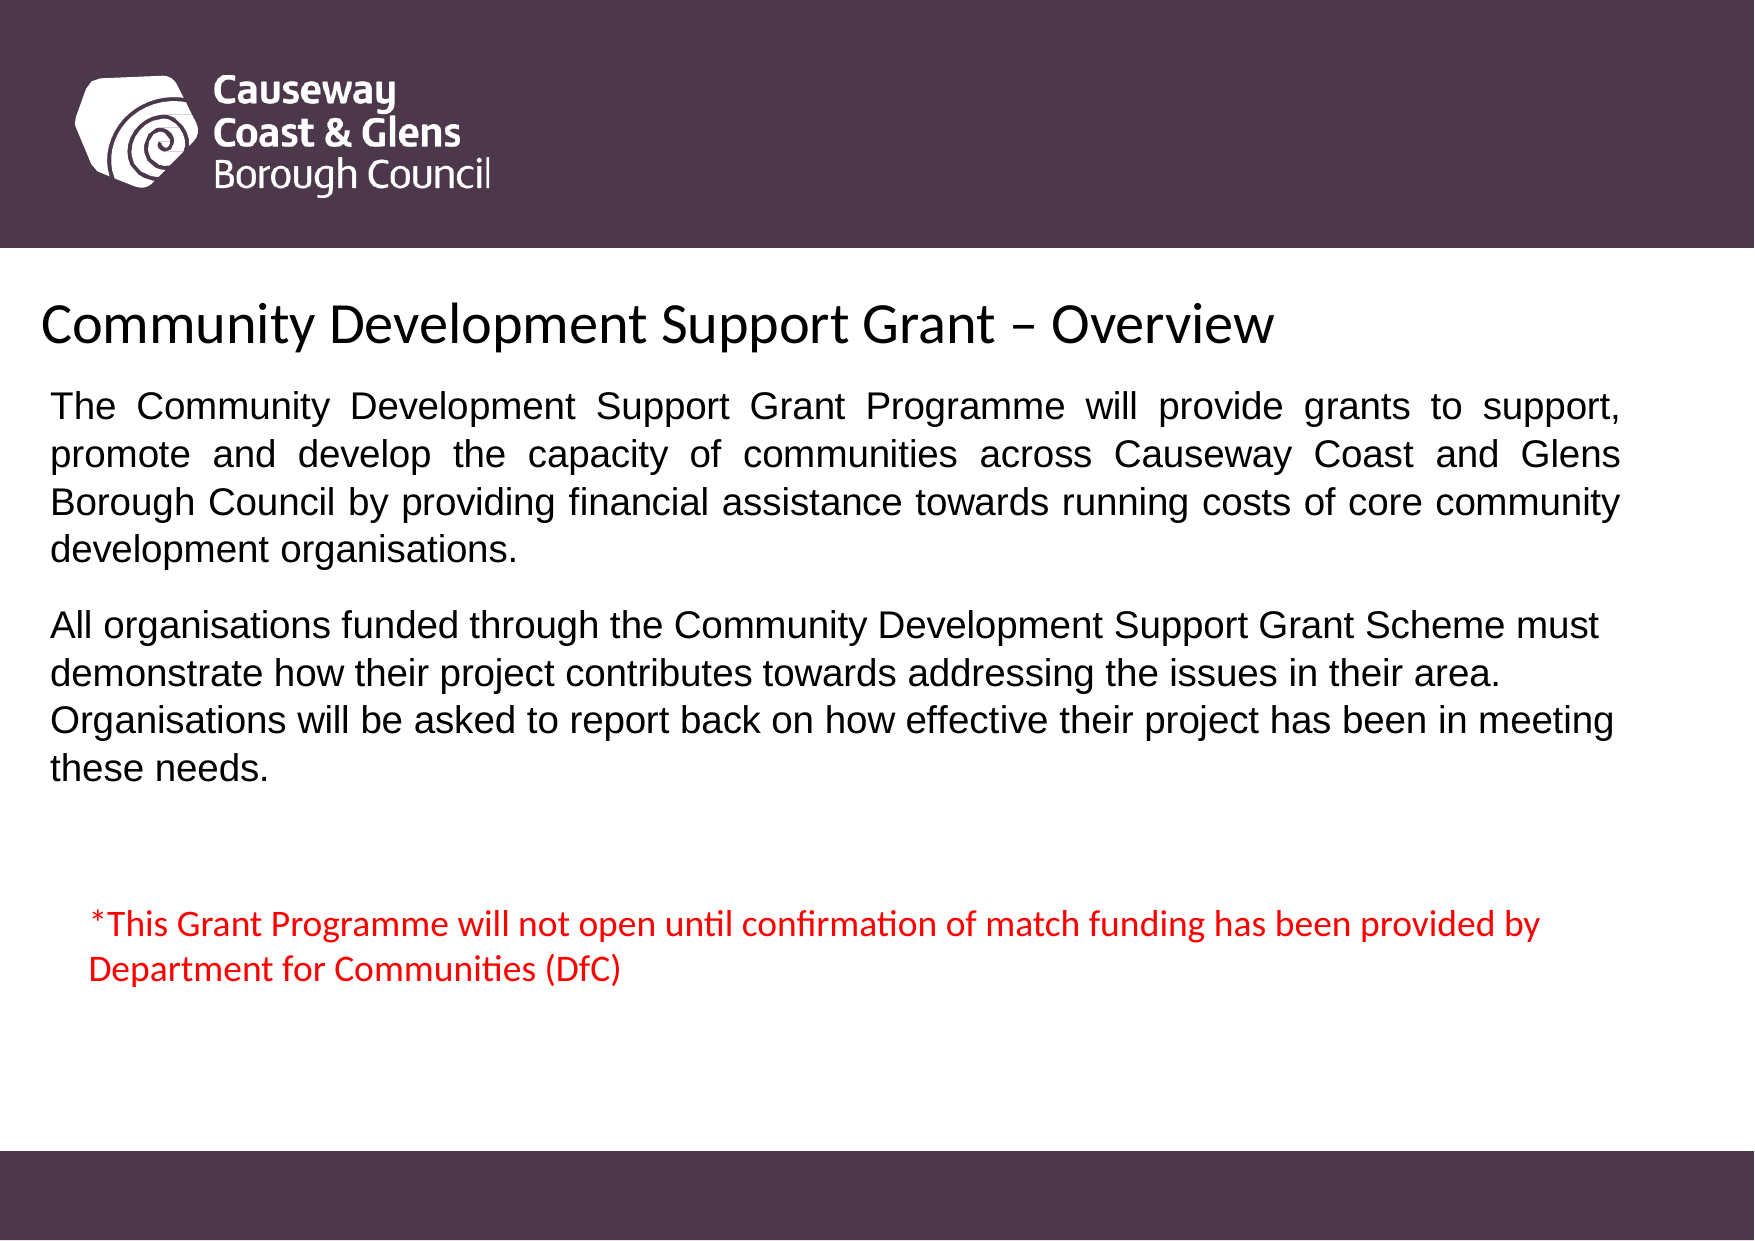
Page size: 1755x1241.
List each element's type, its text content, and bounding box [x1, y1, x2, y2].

picture [215, 157, 490, 198]
text_box *This Grant Programme will not open until confirmation of match funding has been provided by Department for Communities (DfC) [73, 891, 1681, 997]
picture [49, 383, 1625, 822]
text_box Community Development Support Grant – Overview [26, 277, 1456, 363]
picture [214, 75, 460, 147]
